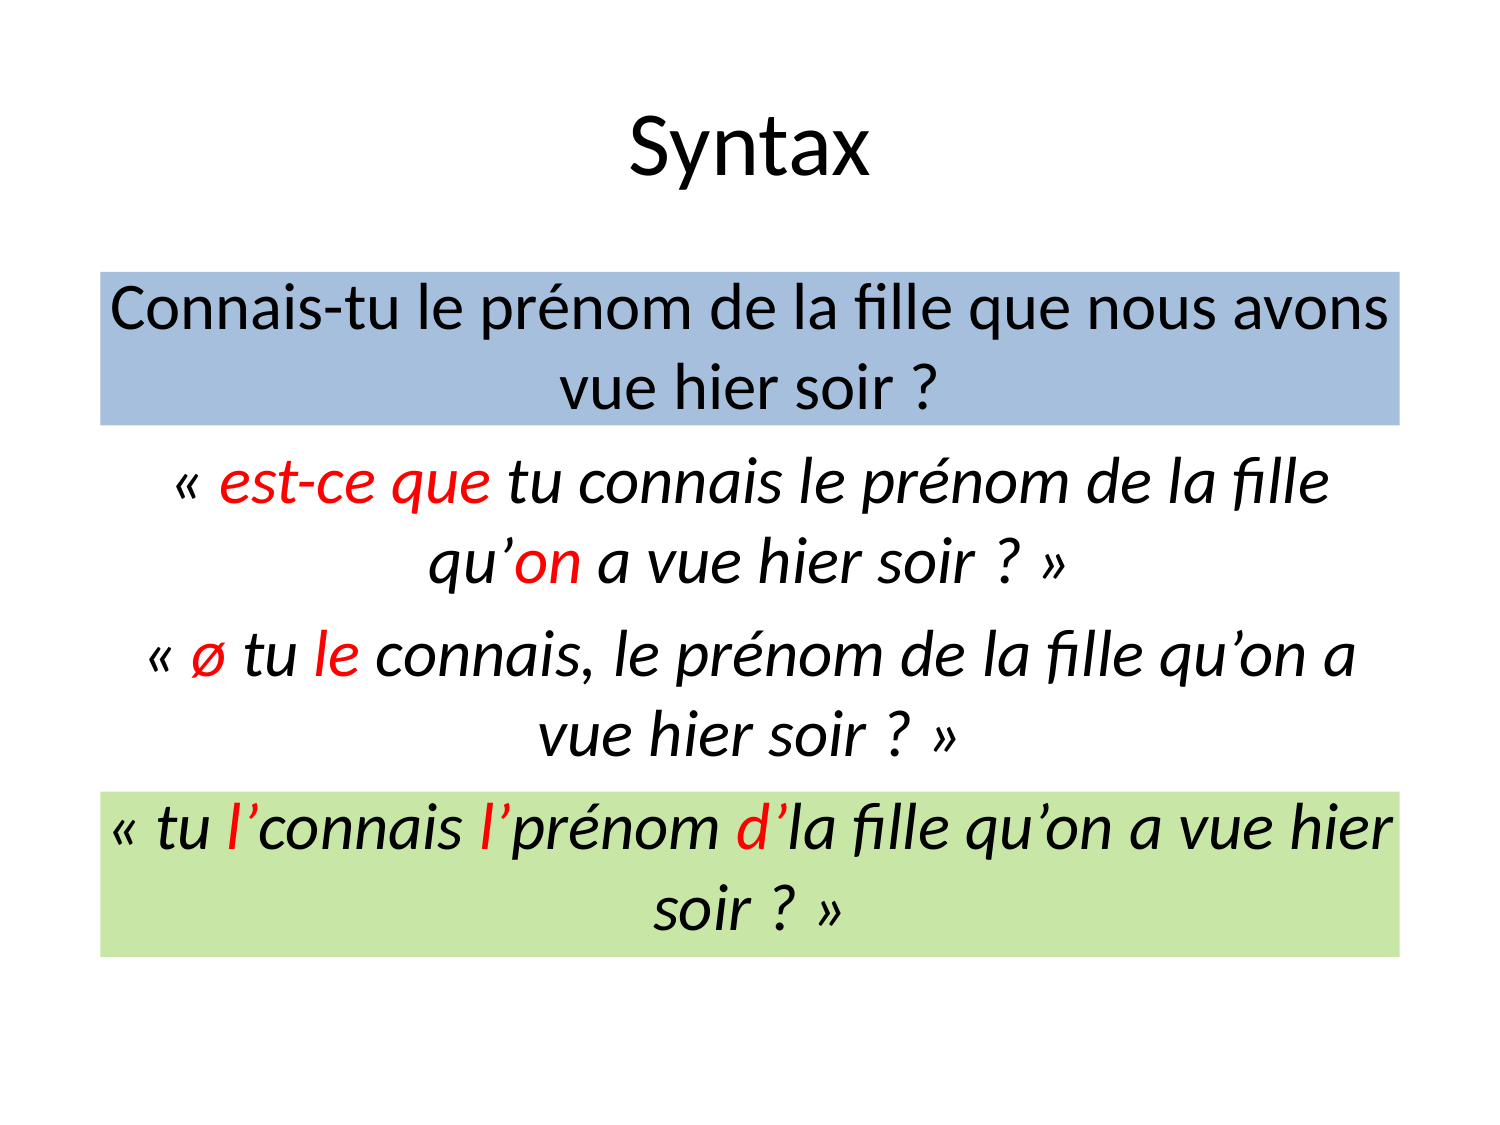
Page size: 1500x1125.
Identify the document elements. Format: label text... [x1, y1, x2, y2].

list Connais-tu le prénom de la fille que nous avons vue hier soir ? « est-ce que tu connais le prénom de la fille qu’on a vue hier soir ? » « ø tu le connais, le prénom de la fille qu’on a vue hier soir ? » « tu l’connais l’prénom d’la fille qu’on a vue hier soir ? » [75, 255, 1425, 981]
title Syntax [75, 45, 1425, 233]
